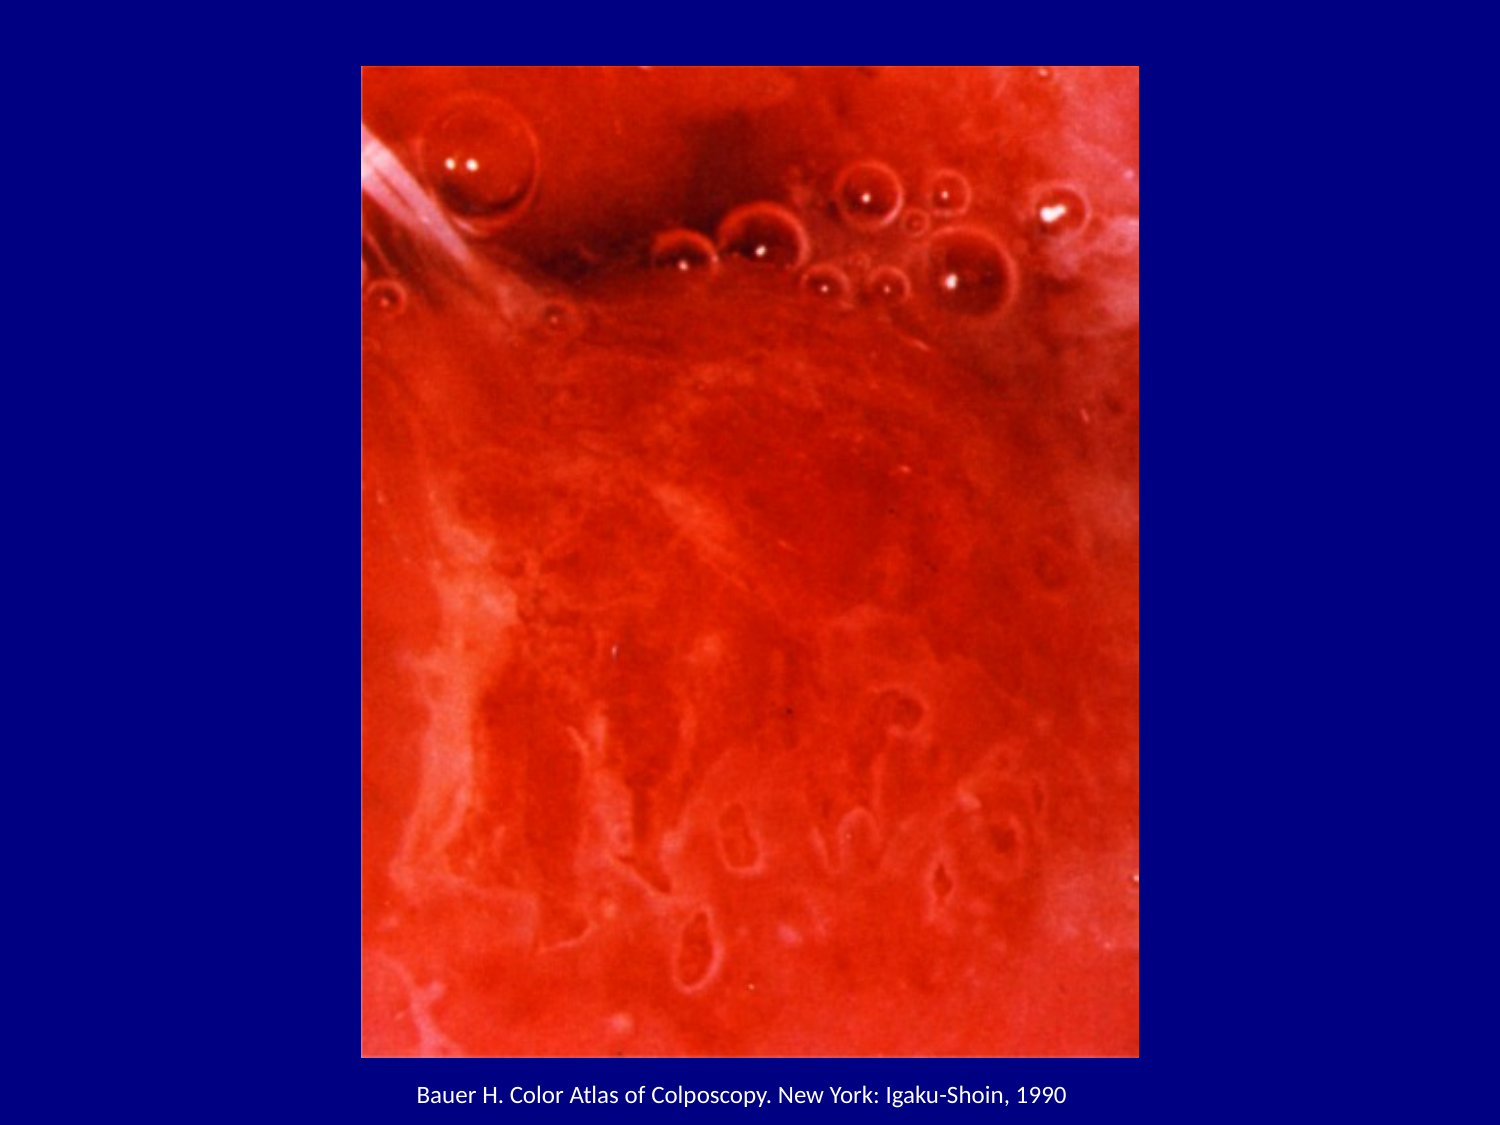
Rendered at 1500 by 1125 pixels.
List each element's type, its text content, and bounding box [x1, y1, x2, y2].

picture [360, 66, 1139, 1059]
text_box Bauer H. Color Atlas of Colposcopy. New York: Igaku-Shoin, 1990 [401, 1071, 1084, 1116]
